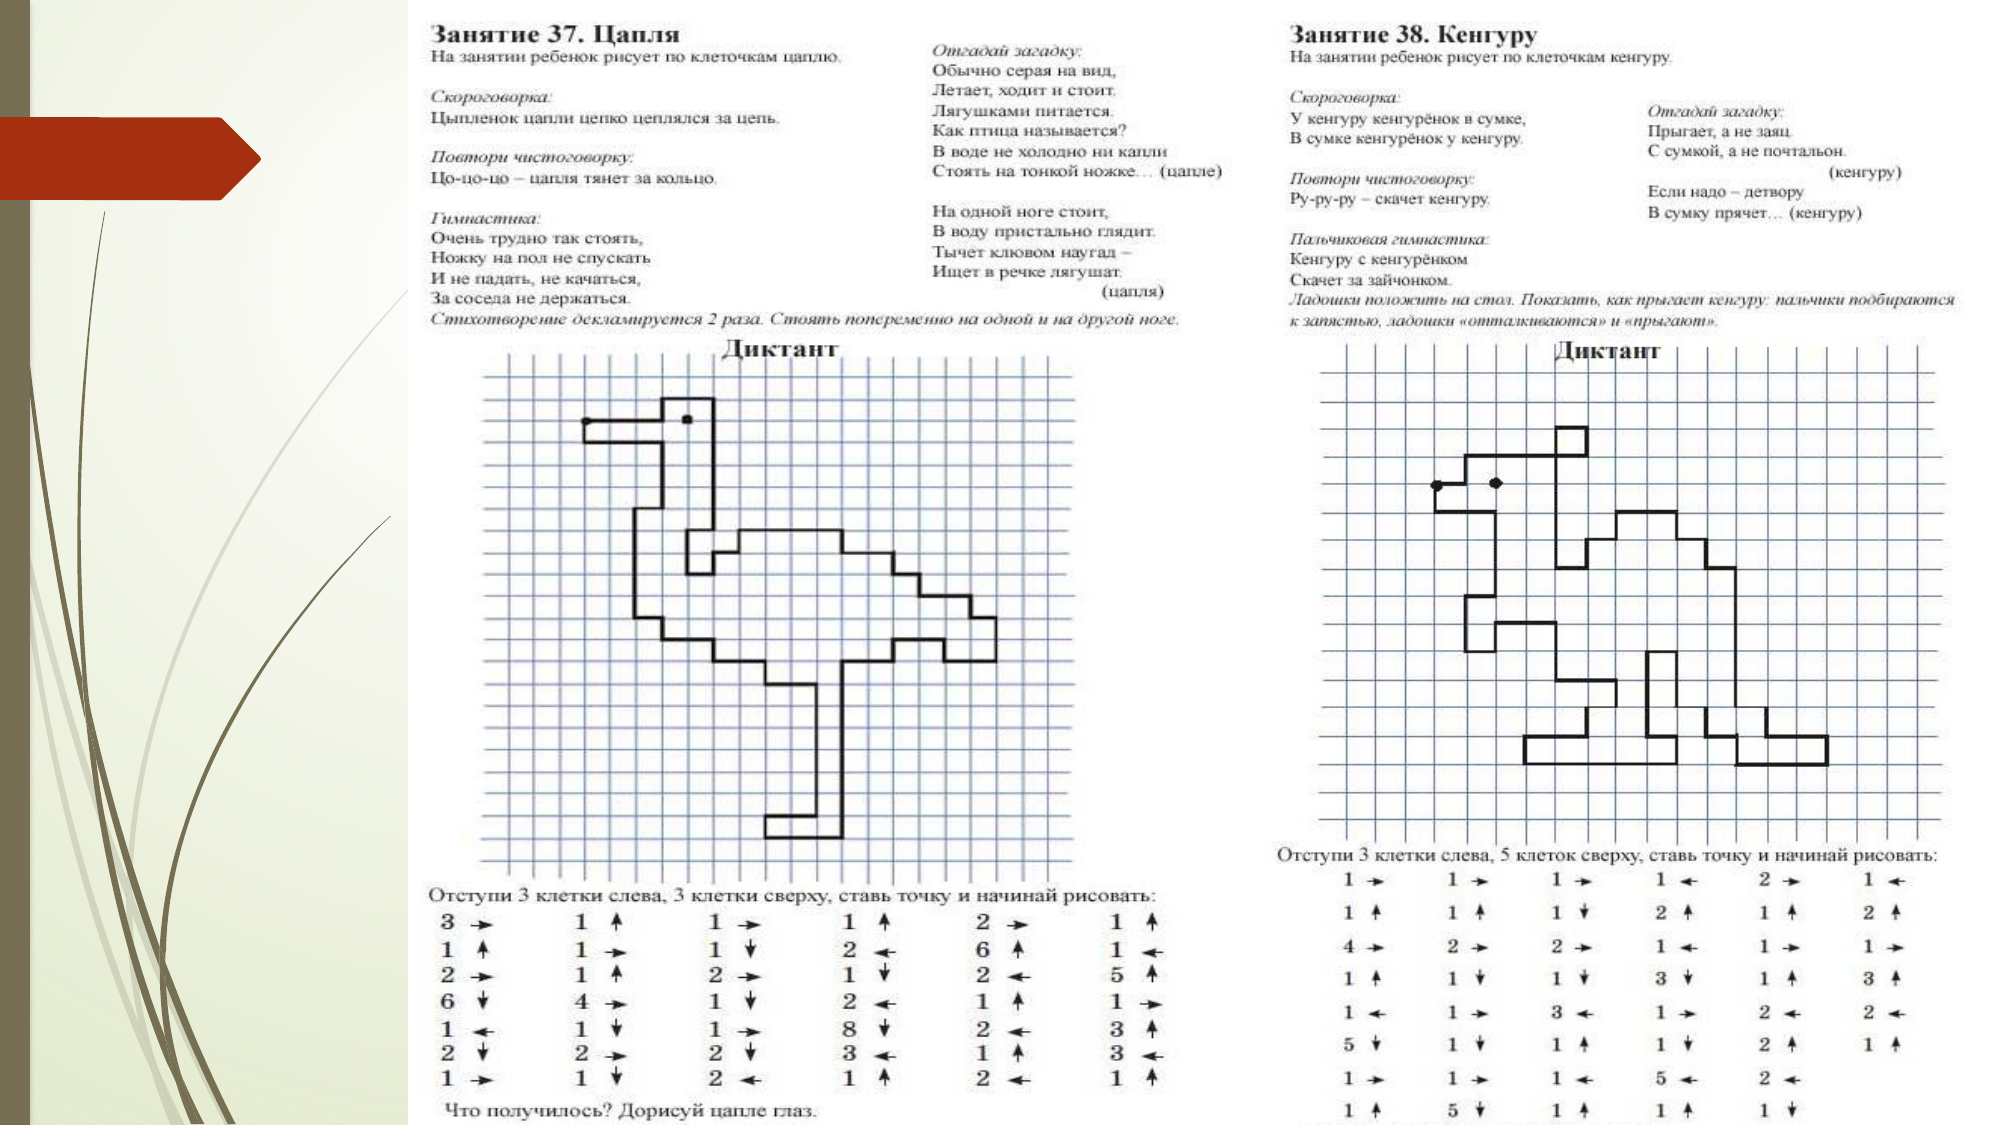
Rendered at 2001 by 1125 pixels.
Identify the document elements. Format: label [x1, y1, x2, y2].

picture [1239, 0, 2000, 1125]
list [407, 0, 1239, 1125]
